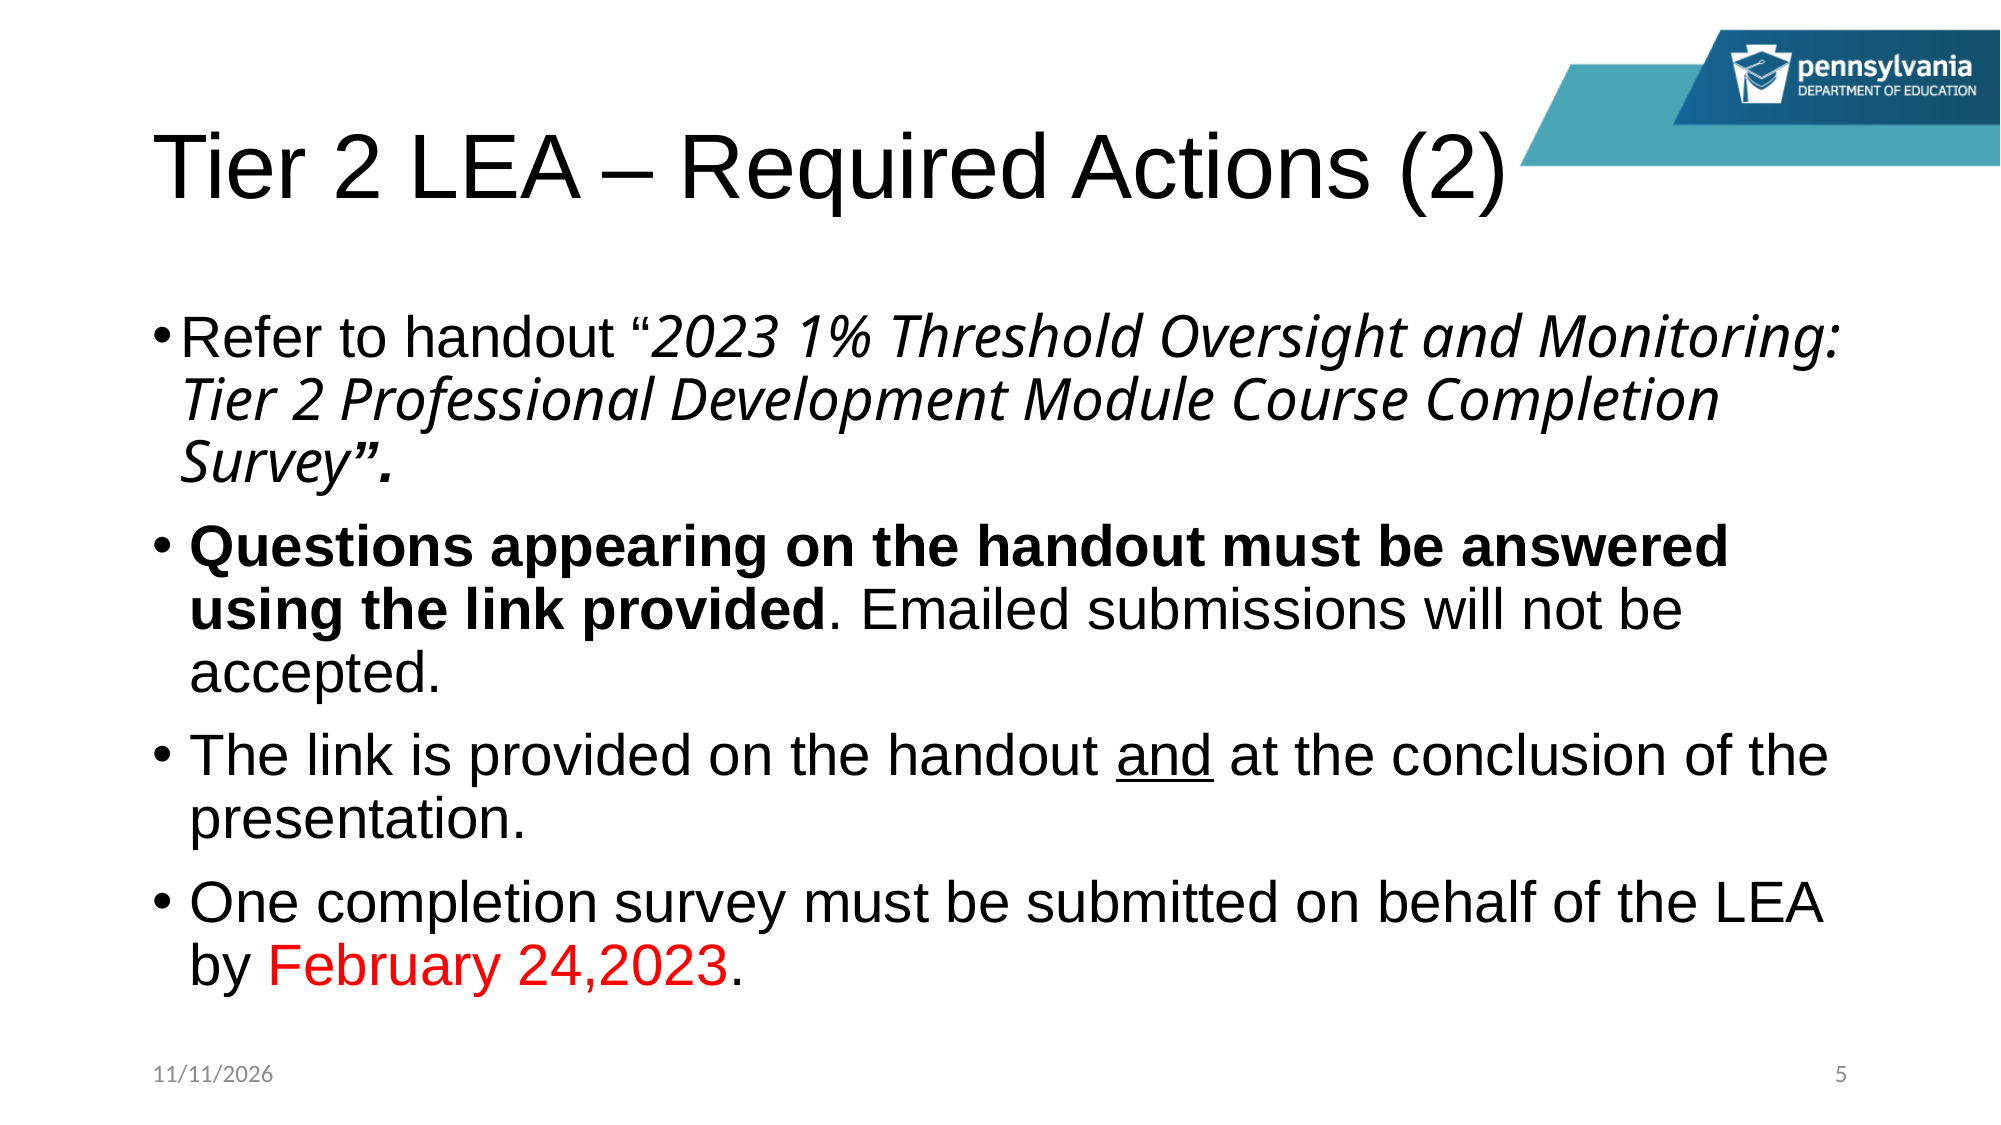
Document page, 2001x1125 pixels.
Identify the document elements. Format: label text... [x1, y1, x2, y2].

slide_number 5 [1412, 1042, 1863, 1103]
title Tier 2 LEA – Required Actions (2) [137, 59, 1863, 278]
list Refer to handout “2023 1% Threshold Oversight and Monitoring: Tier 2 Professional Development Module Course Completion Survey”. Questions appearing on the handout must be answered using the link provided. Emailed submissions will not be accepted. The link is provided on the handout and at the conclusion of the presentation. One completion survey must be submitted on behalf of the LEA by February 24,2023. [137, 299, 1863, 1014]
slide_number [137, 1042, 588, 1103]
picture [275, 0, 2000, 220]
